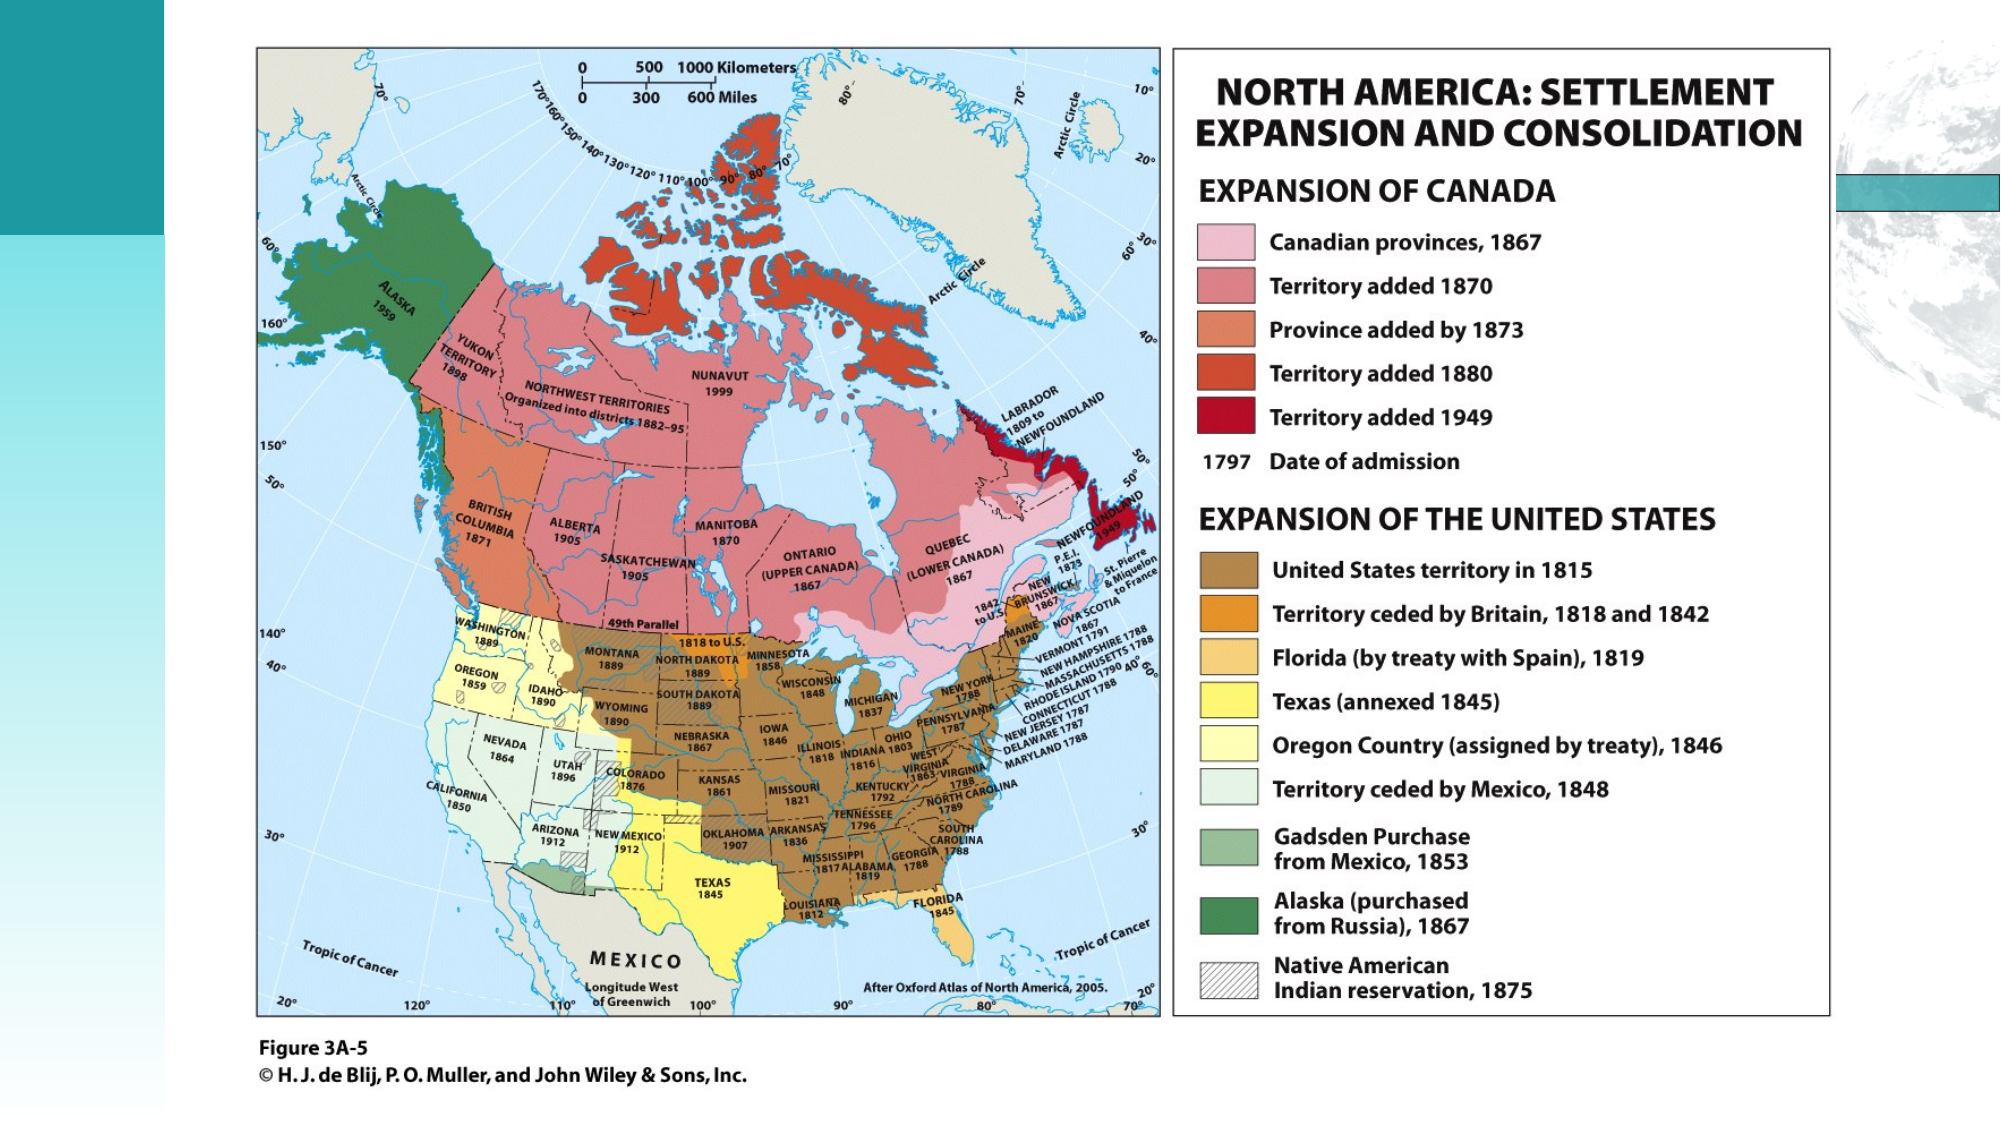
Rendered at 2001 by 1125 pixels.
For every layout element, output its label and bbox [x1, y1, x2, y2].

picture [250, 40, 1836, 1092]
